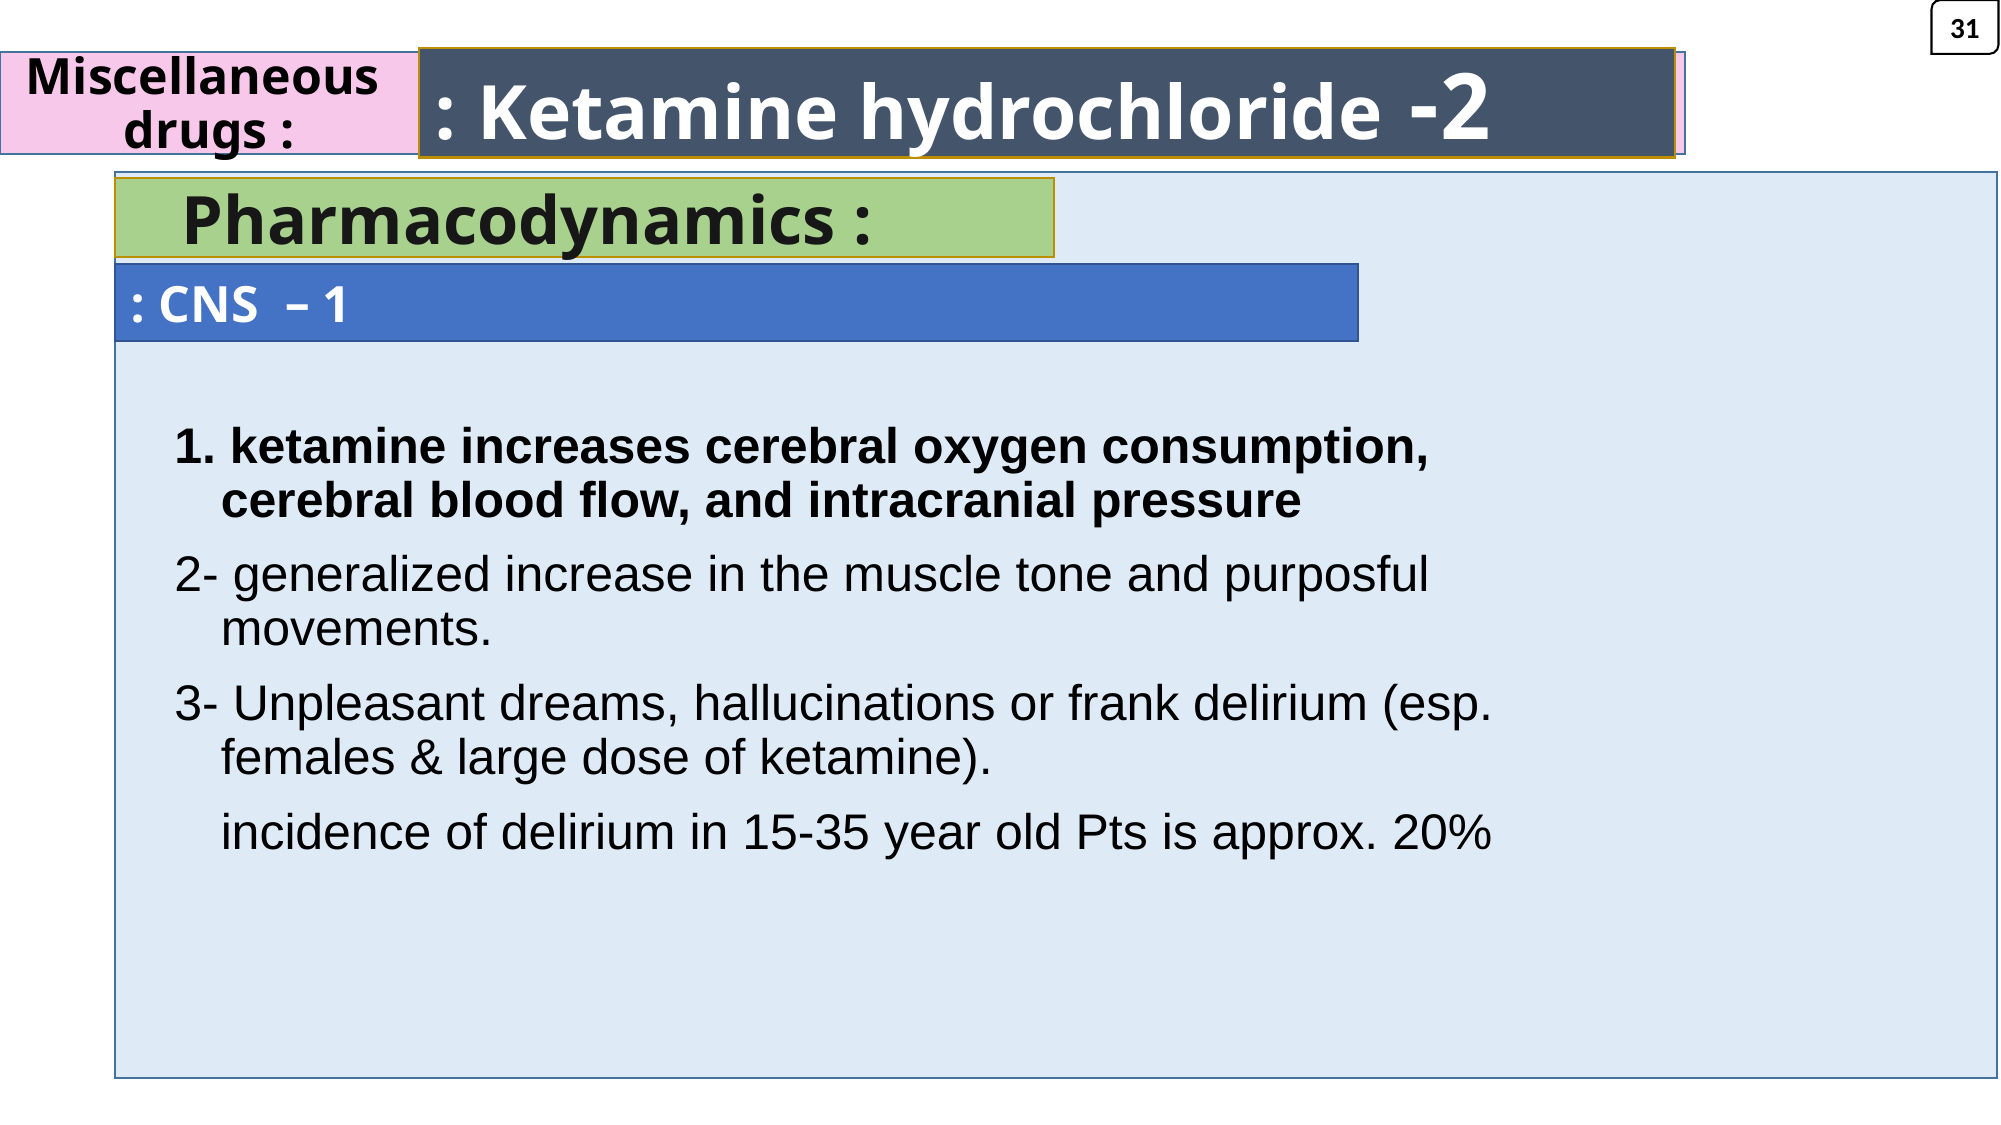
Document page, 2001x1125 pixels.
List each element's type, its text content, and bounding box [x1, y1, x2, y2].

text_box 31 [1930, 0, 2000, 55]
text_box 1. ketamine increases cerebral oxygen consumption, cerebral blood flow, and intracranial pressure 2- generalized increase in the muscle tone and purposful movements. 3- Unpleasant dreams, hallucinations or frank delirium (esp. females & large dose of ketamine). incidence of delirium in 15-35 year old Pts is approx. 20% [145, 412, 1650, 971]
text_box [114, 171, 1998, 1079]
text_box 2- Ketamine hydrochloride : [418, 47, 1676, 159]
title Miscellaneous drugs : [0, 54, 418, 157]
text_box [1676, 51, 1686, 155]
text_box Pharmacodynamics : [114, 177, 1055, 258]
text_box 1 – CNS : [114, 263, 1359, 342]
